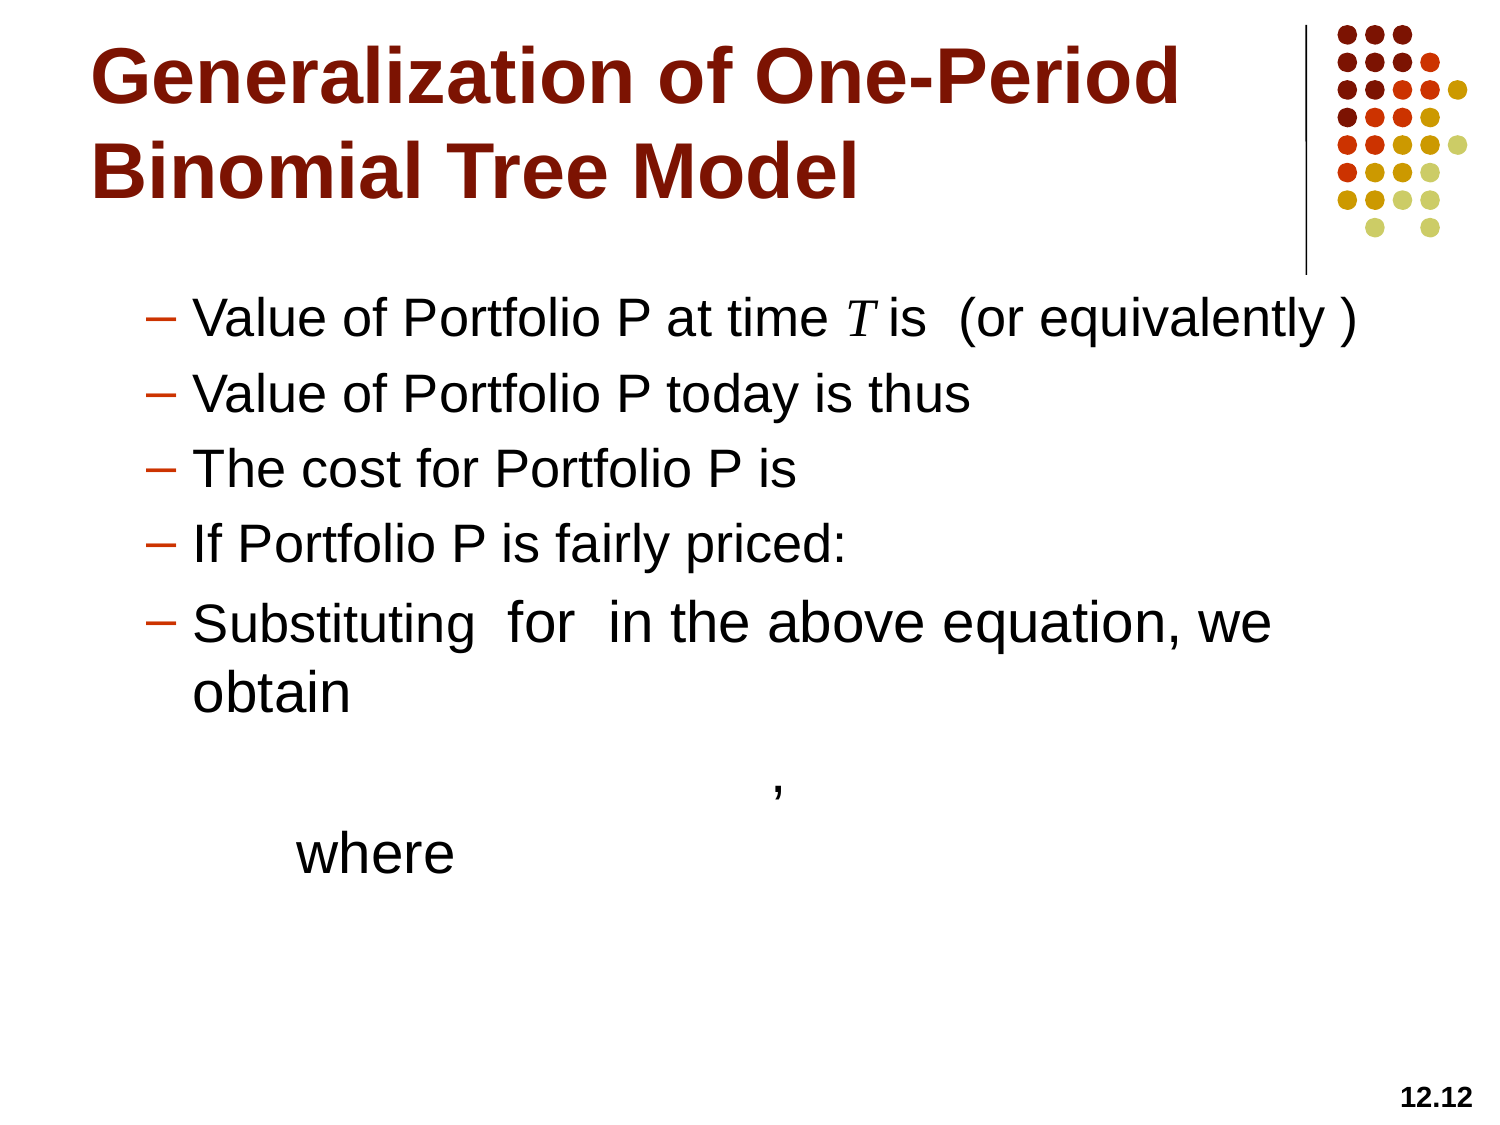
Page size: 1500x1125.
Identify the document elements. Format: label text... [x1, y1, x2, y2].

title Generalization of One-Period Binomial Tree Model [75, 42, 1306, 196]
slide_number 12.12 [1376, 1070, 1489, 1125]
